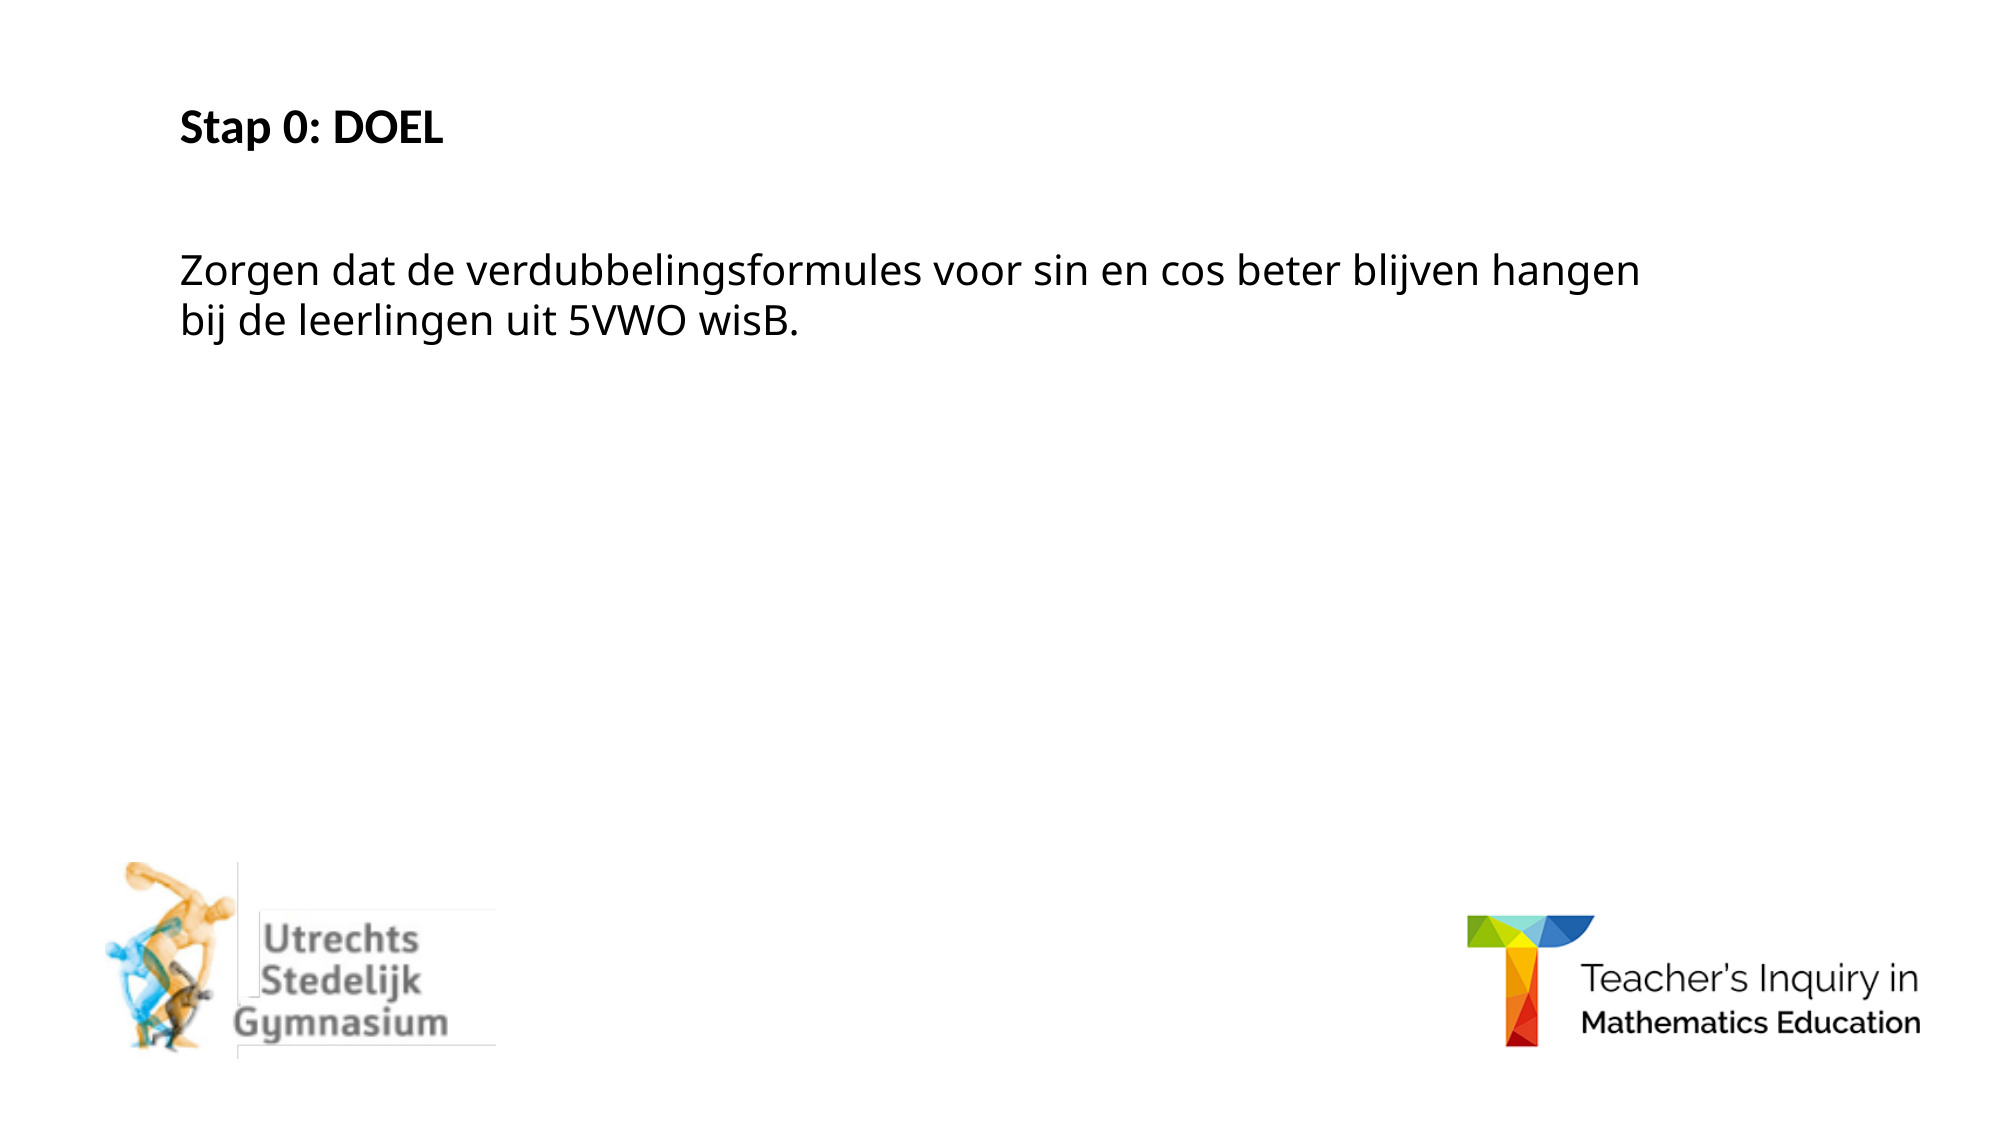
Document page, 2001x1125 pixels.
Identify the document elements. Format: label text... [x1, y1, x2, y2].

picture [1459, 909, 1927, 1059]
picture [105, 862, 496, 1059]
text_box Stap 0: DOEL Zorgen dat de verdubbelingsformules voor sin en cos beter blijven hangen bij de leerlingen uit 5VWO wisB. [165, 86, 1668, 411]
